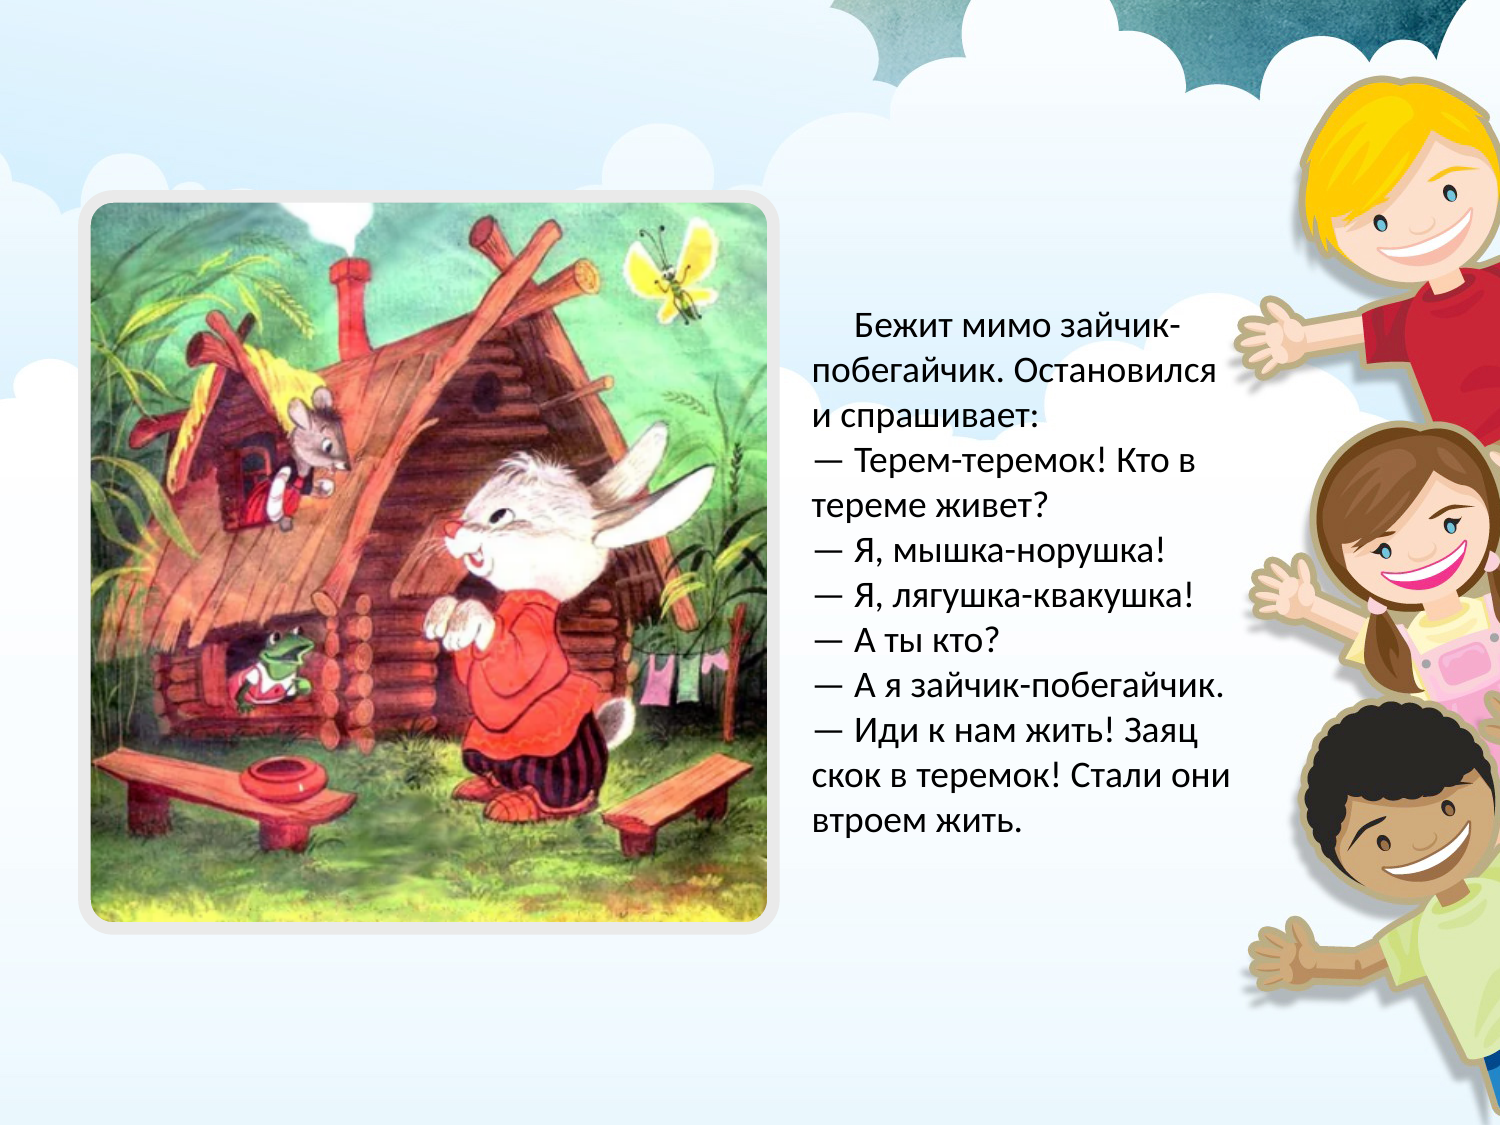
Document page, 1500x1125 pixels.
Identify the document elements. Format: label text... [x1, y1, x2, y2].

picture [0, 0, 1500, 1125]
text_box Бежит мимо зайчик-побегайчик. Остановился и спрашивает: — Терем-теремок! Кто в тереме живет? — Я, мышка-норушка! — Я, лягушка-квакушка! — А ты кто? — А я зайчик-побегайчик. — Иди к нам жить! Заяц скок в теремок! Стали они втроем жить. [796, 292, 1254, 848]
